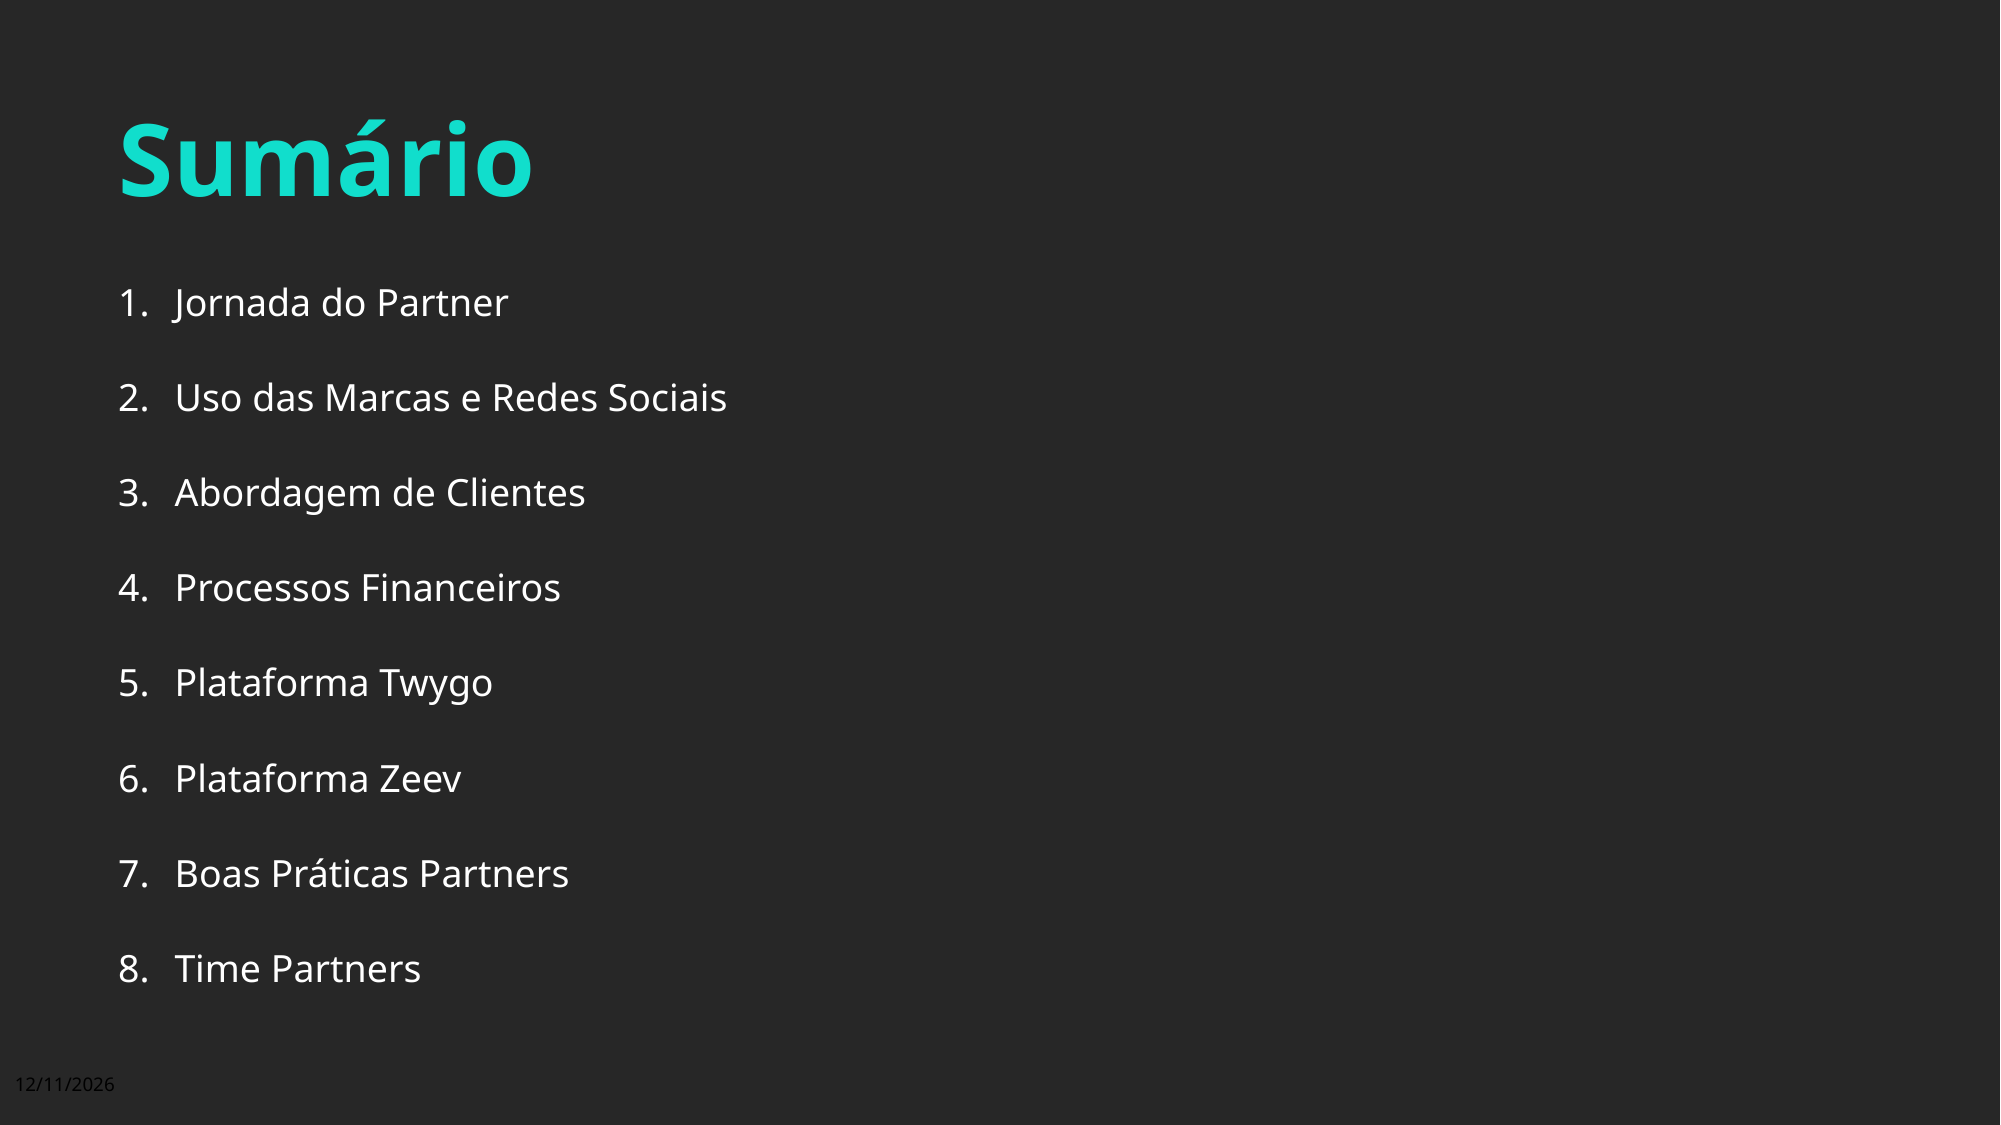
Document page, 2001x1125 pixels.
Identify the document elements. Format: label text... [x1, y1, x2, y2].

text_box Sumário [103, 88, 897, 224]
text_box Jornada do Partner Uso das Marcas e Redes Sociais Abordagem de Clientes Processos Financeiros Plataforma Twygo Plataforma Zeev Boas Práticas Partners Time Partners [103, 271, 853, 997]
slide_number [0, 1065, 144, 1125]
